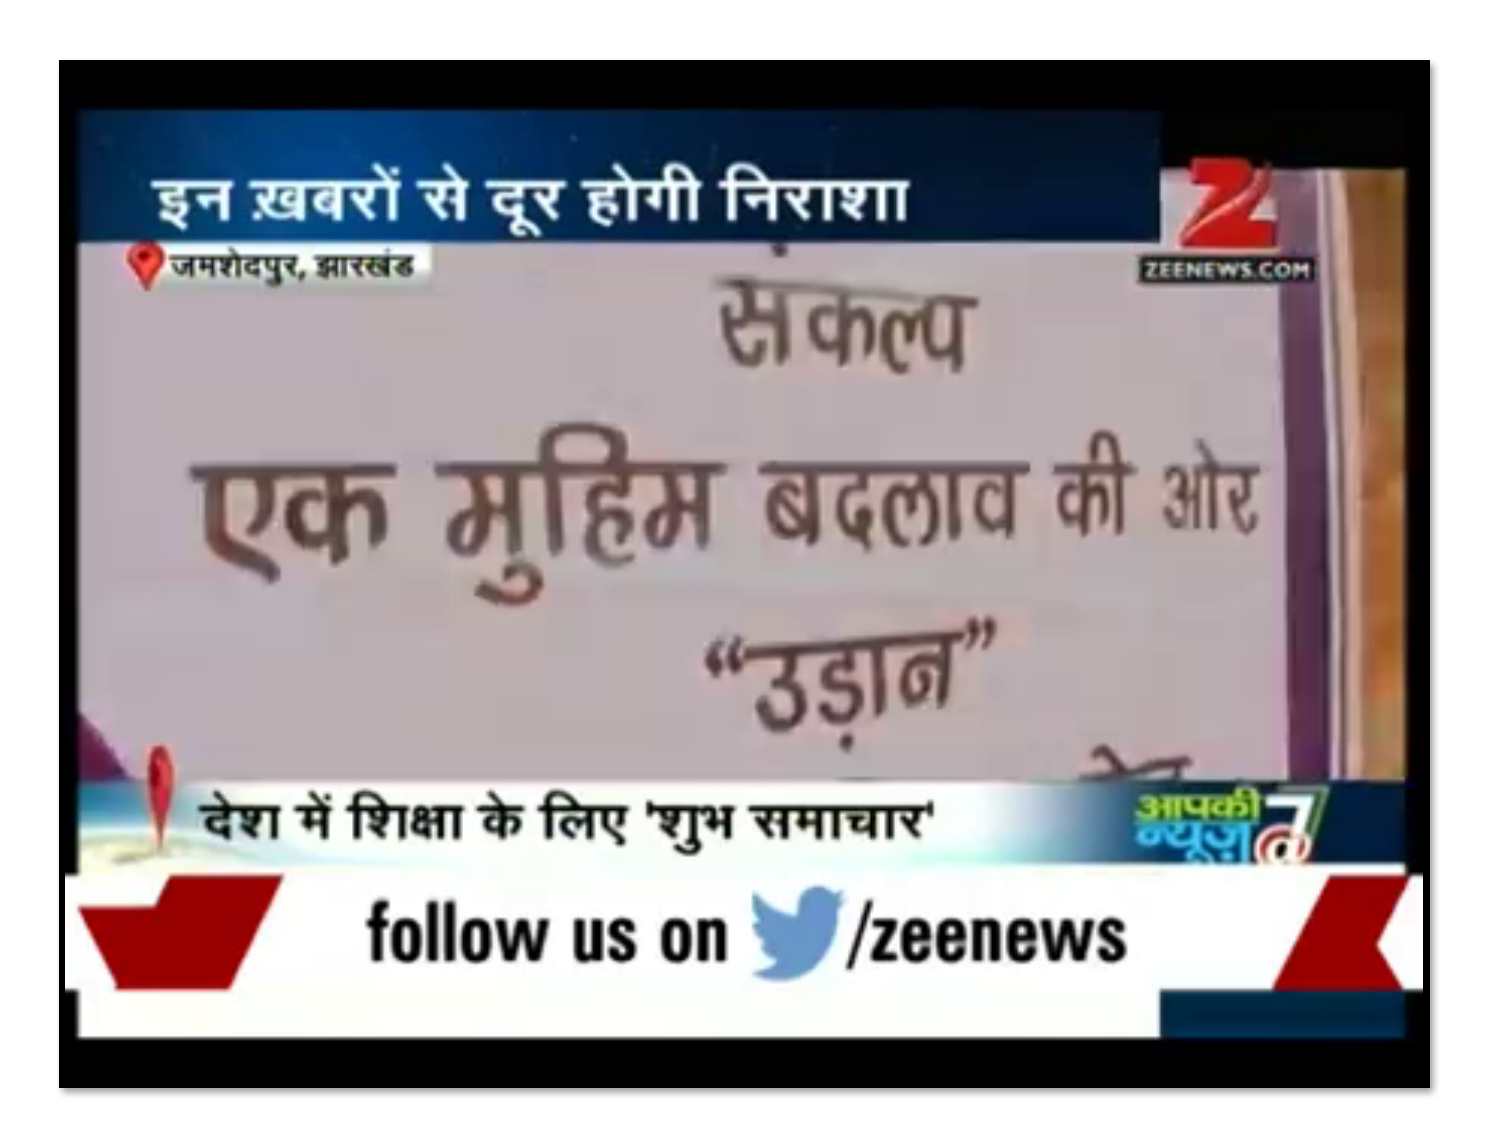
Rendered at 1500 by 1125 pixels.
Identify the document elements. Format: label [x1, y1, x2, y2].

picture [64, 66, 1424, 1083]
